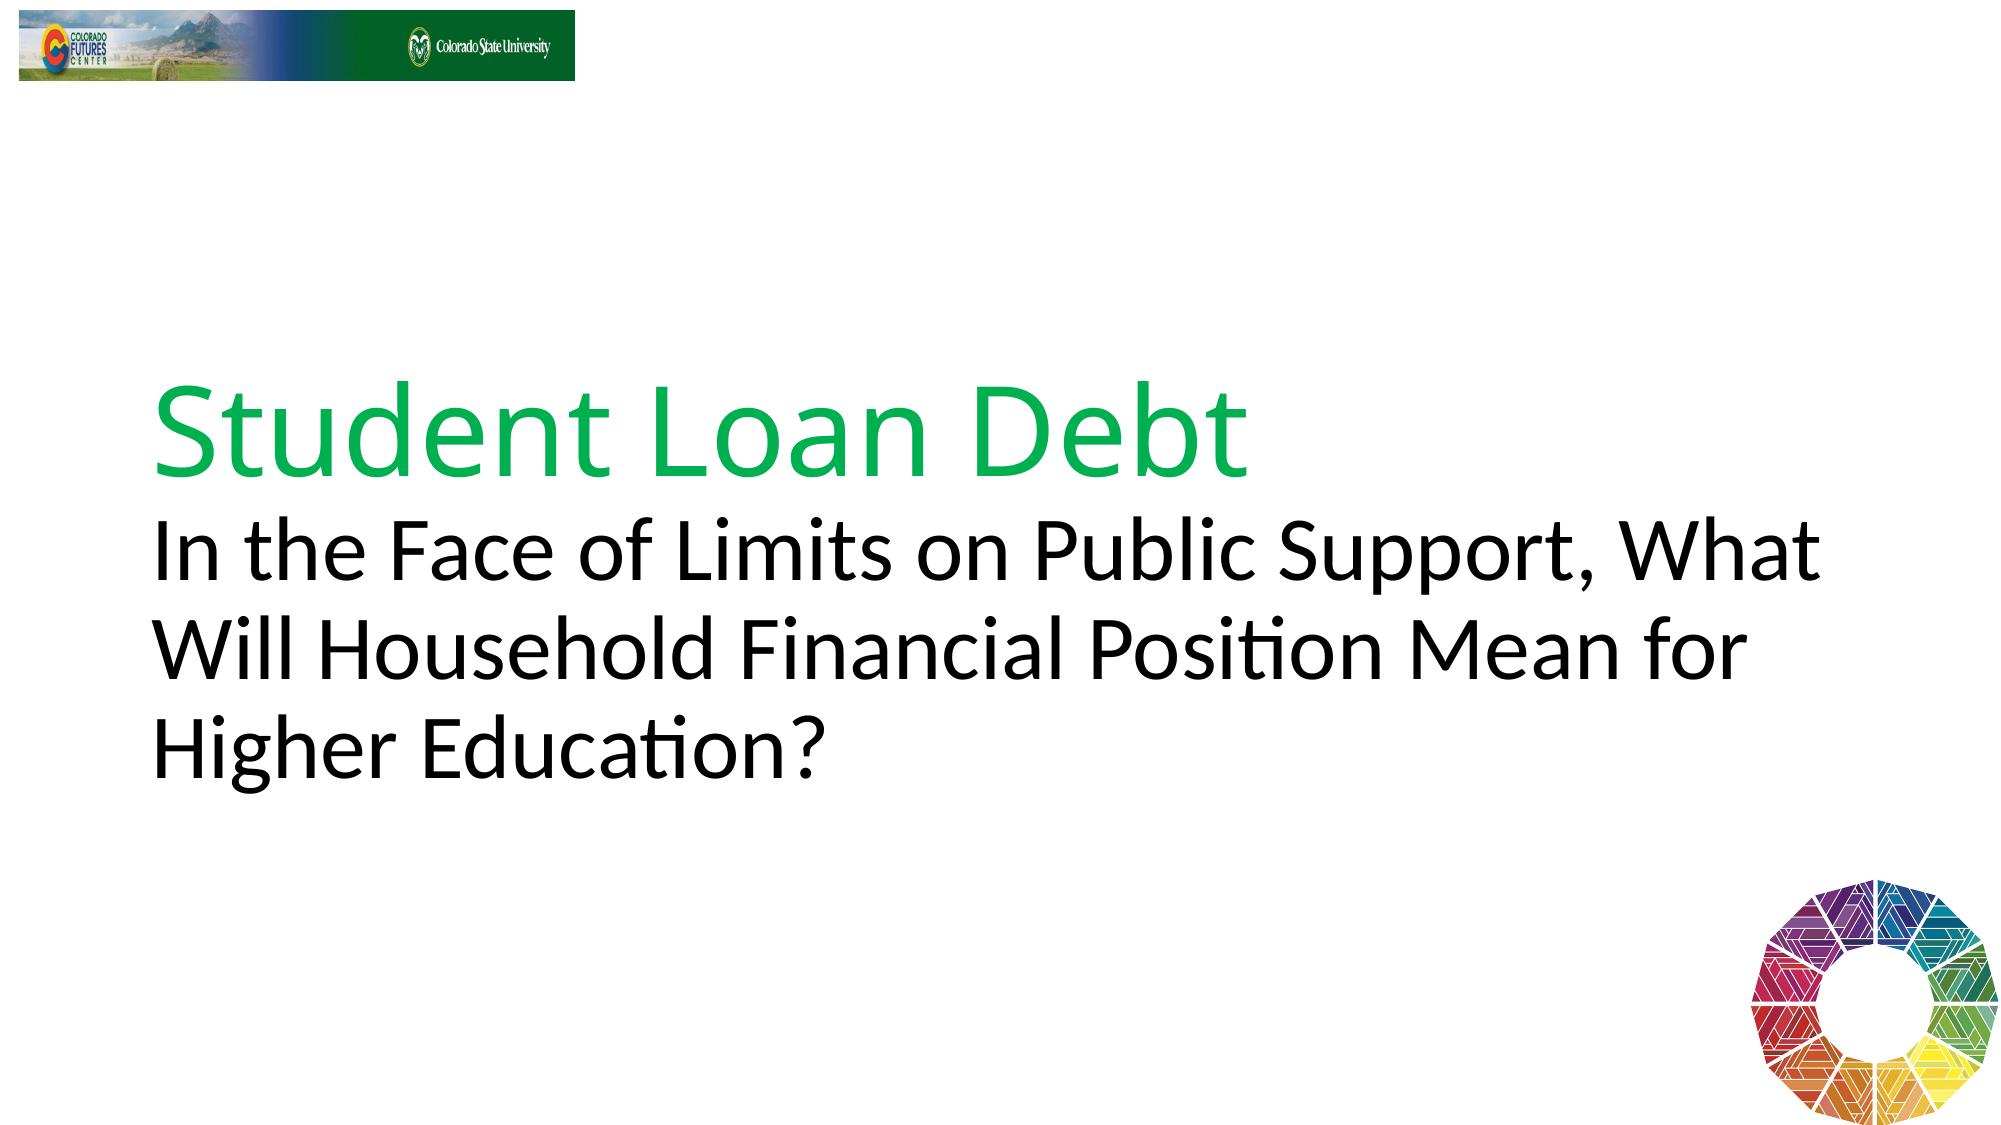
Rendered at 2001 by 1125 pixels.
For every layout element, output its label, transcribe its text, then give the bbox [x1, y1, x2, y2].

list In the Face of Limits on Public Support, What Will Household Financial Position Mean for Higher Education? [136, 493, 1862, 999]
title Student Loan Debt [136, 280, 1862, 493]
picture [18, 10, 575, 81]
